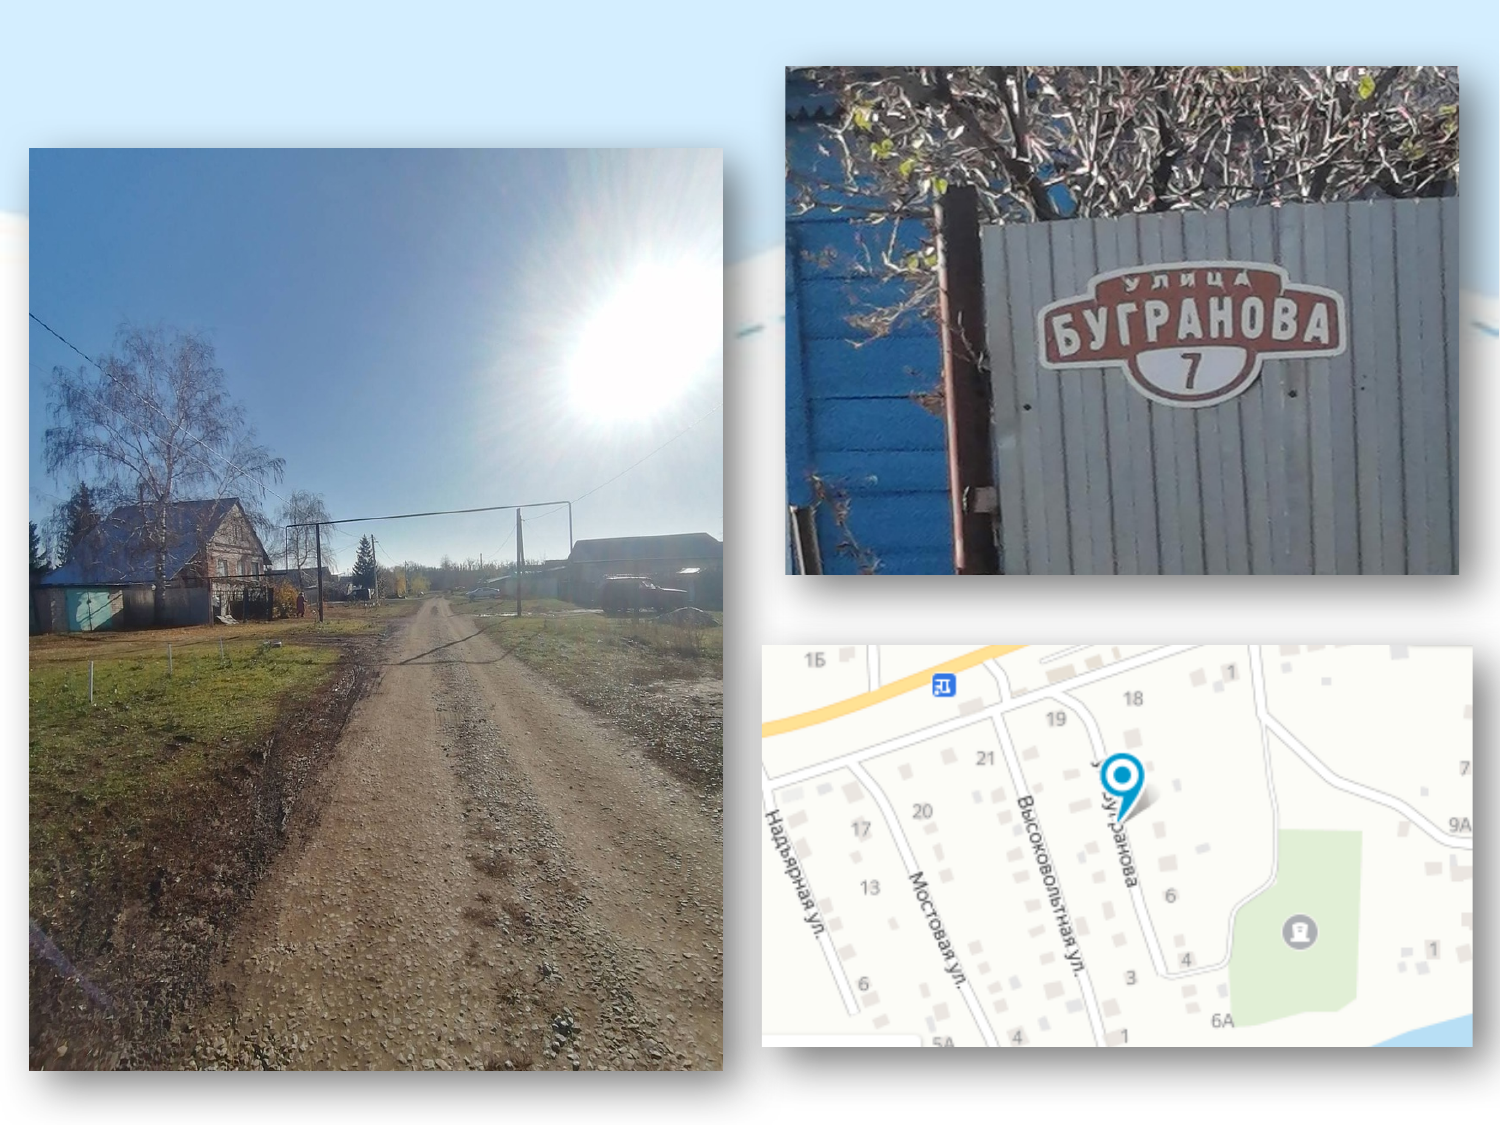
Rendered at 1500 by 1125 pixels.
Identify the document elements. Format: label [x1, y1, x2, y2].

picture [29, 148, 723, 1071]
picture [785, 66, 1460, 575]
picture [761, 644, 1473, 1048]
list [0, 0, 1500, 1125]
